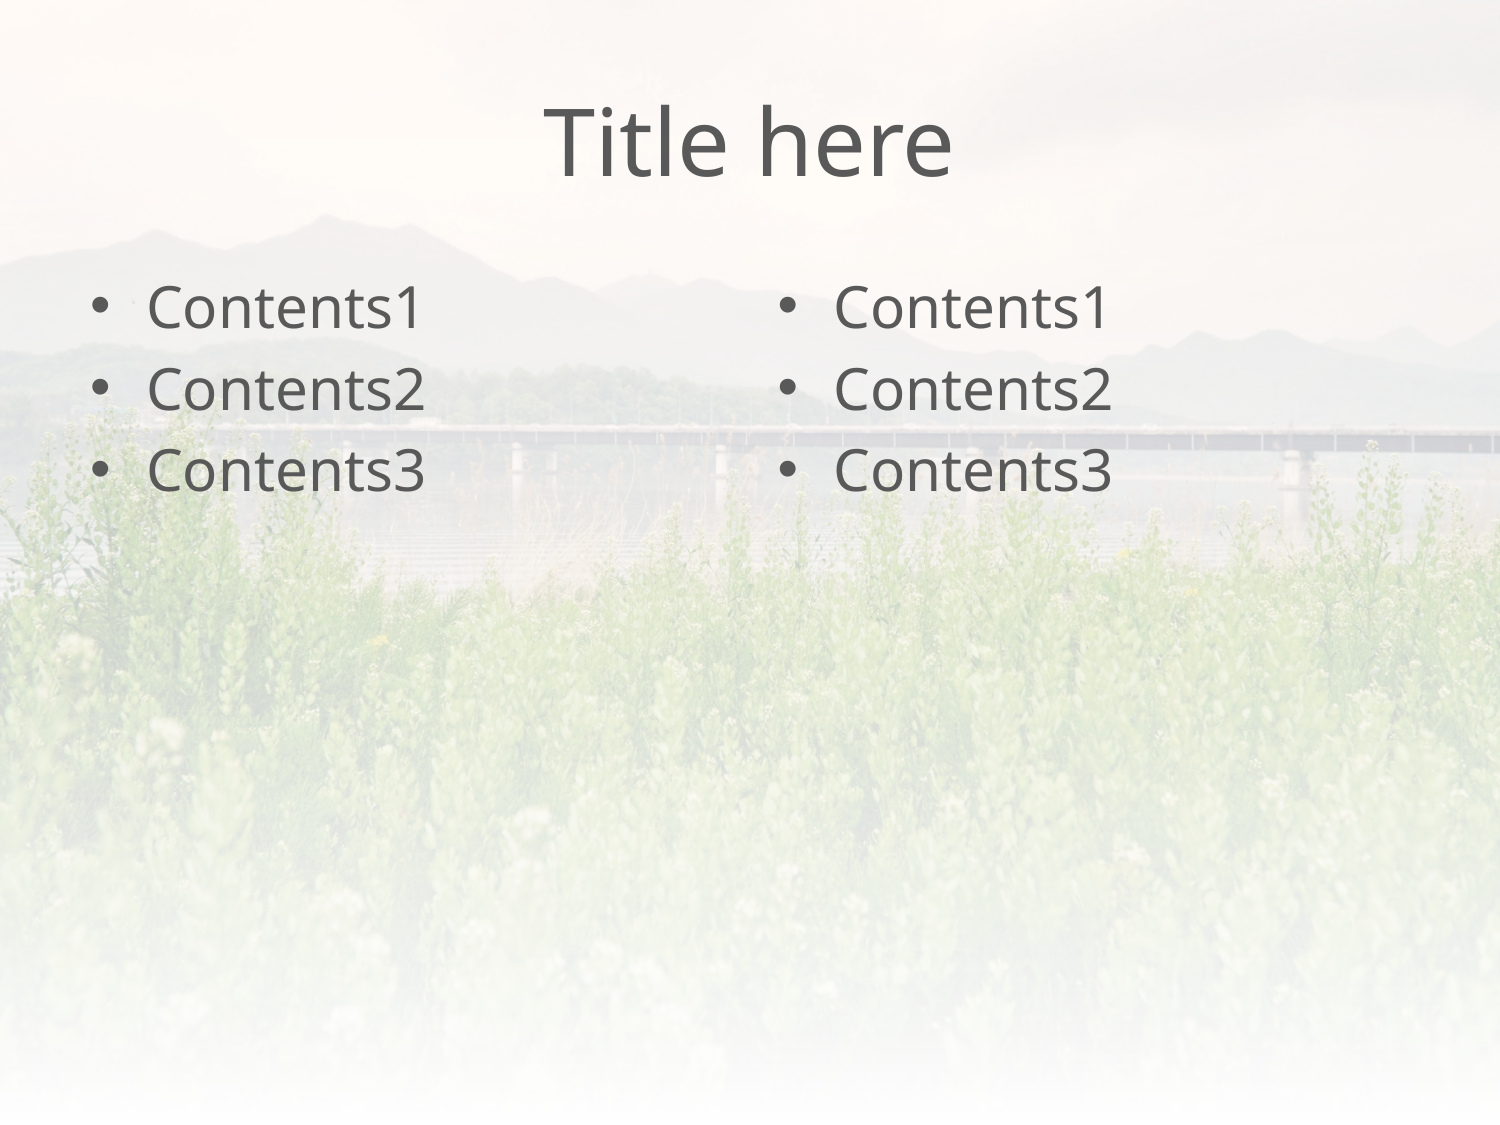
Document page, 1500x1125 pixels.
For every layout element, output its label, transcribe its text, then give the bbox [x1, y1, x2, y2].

list Contents1 Contents2 Contents3 [75, 262, 738, 1005]
title Title here [75, 45, 1425, 233]
text_box [0, 0, 1500, 1125]
list Contents1 Contents2 Contents3 [762, 262, 1425, 1005]
